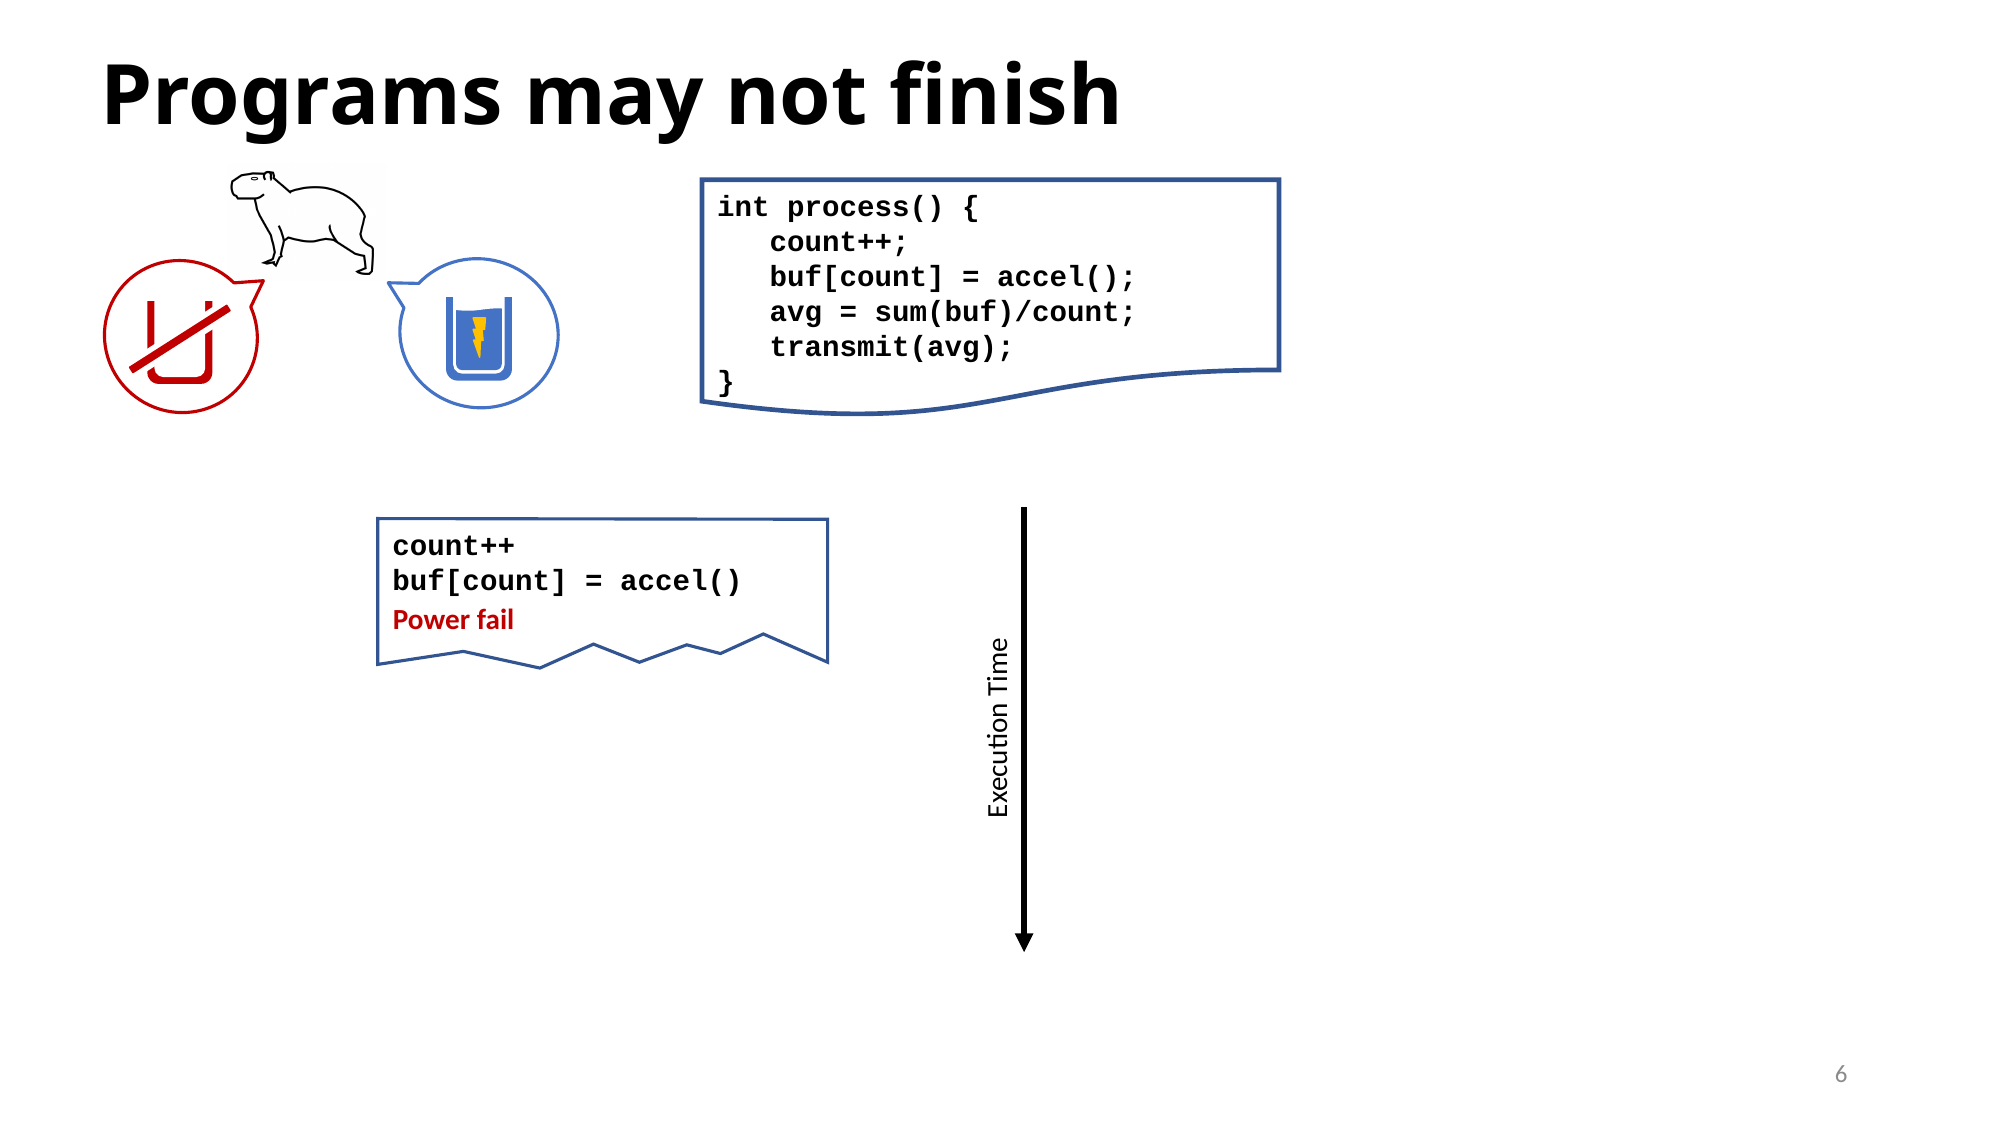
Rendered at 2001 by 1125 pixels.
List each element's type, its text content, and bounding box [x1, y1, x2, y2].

text_box [104, 281, 264, 413]
text_box Execution Time [970, 563, 1021, 833]
text_box count++ buf[count] = accel() [376, 517, 829, 670]
text_box [388, 258, 559, 408]
slide_number 6 [1412, 1042, 1863, 1103]
text_box Power fail [378, 592, 606, 643]
text_box [127, 260, 227, 281]
picture [227, 163, 387, 281]
text_box Programs may not finish [85, 33, 1873, 149]
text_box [443, 277, 515, 380]
text_box int process() { count++; buf[count] = accel(); avg = sum(buf)/count; transmit(avg); } [700, 178, 1281, 415]
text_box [122, 281, 238, 384]
